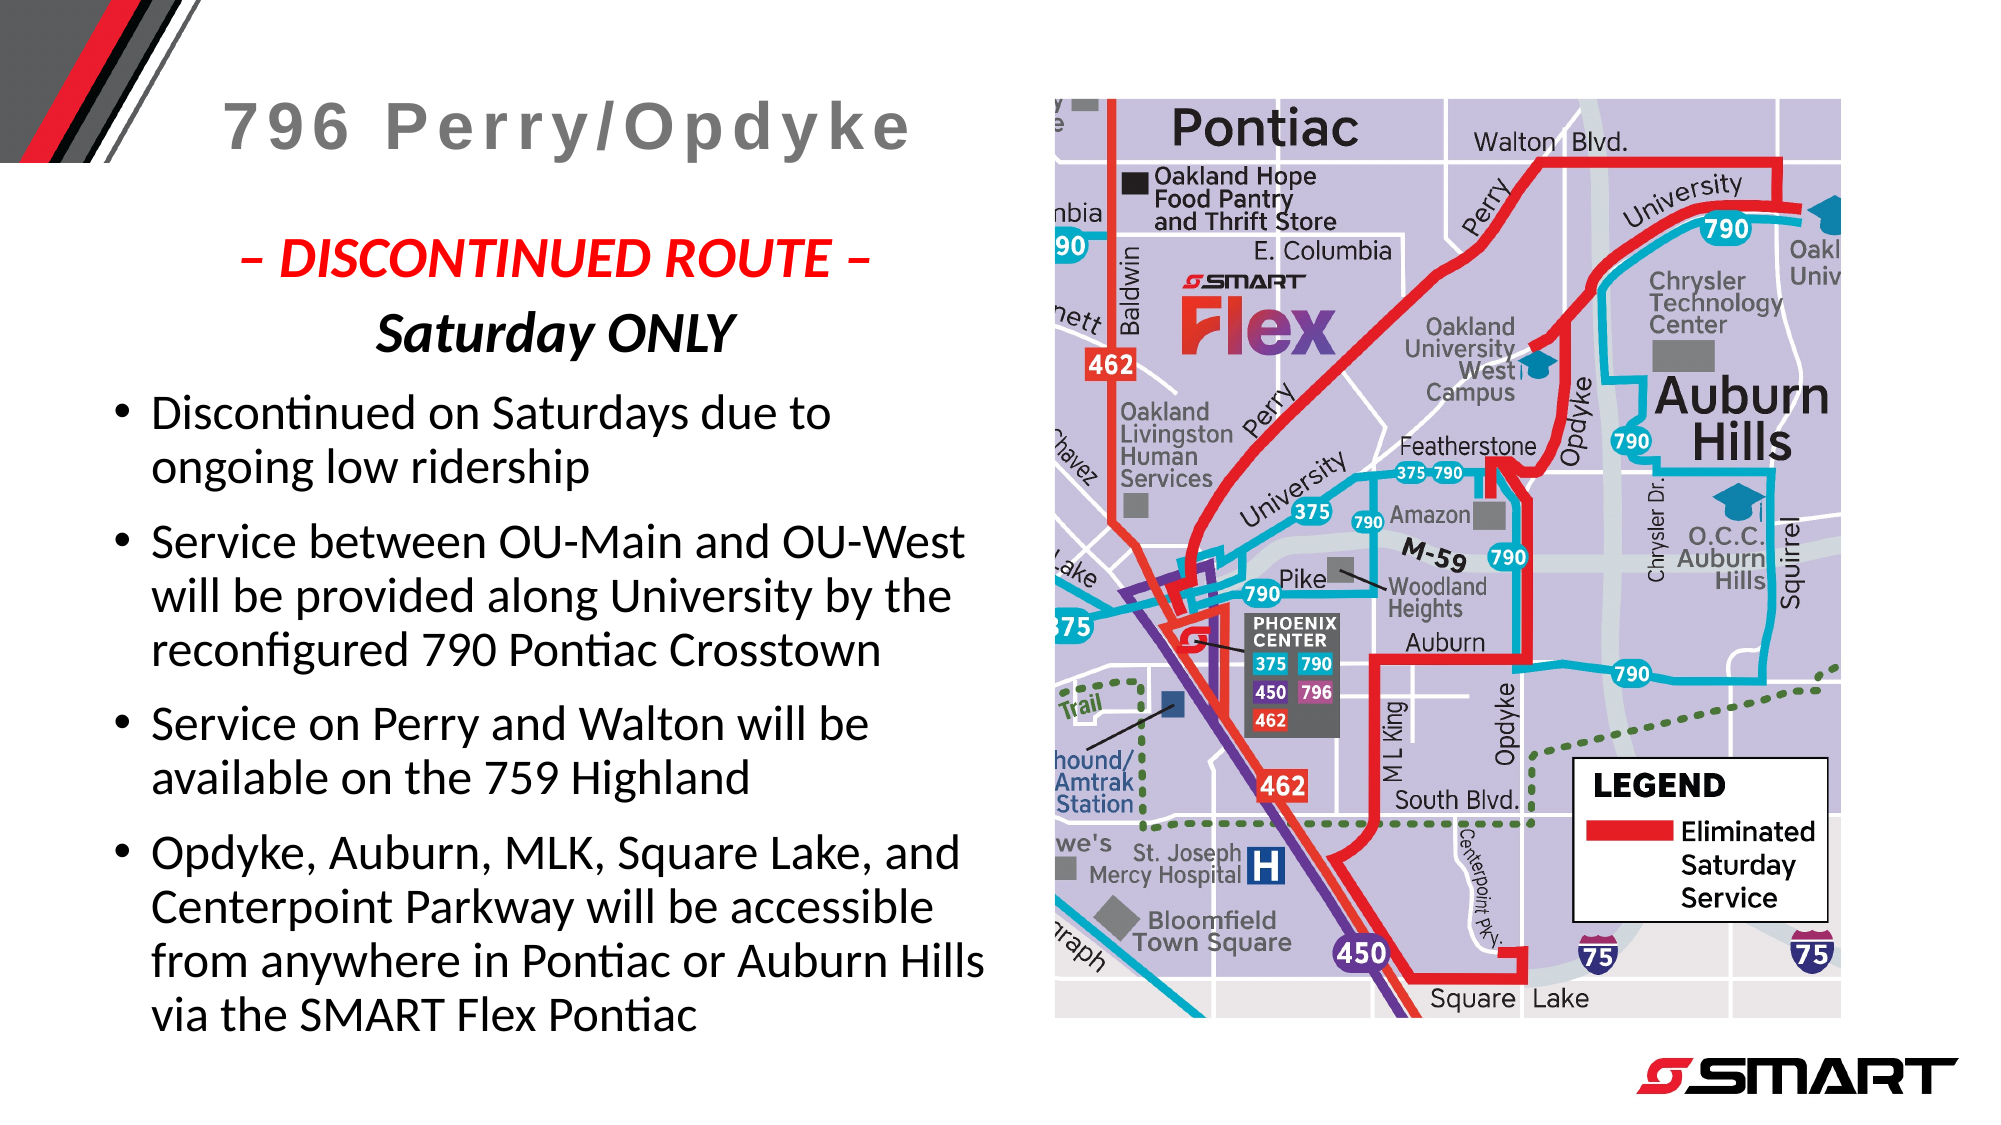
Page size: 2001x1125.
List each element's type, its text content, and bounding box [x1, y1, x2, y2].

picture [1625, 1045, 1971, 1104]
picture [0, 0, 208, 172]
list – DISCONTINUED ROUTE – Saturday ONLY Discontinued on Saturdays due to ongoing low ridership Service between OU-Main and OU-West will be provided along University by the reconfigured 790 Pontiac Crosstown Service on Perry and Walton will be available on the 759 Highland Opdyke, Auburn, MLK, Square Lake, and Centerpoint Parkway will be accessible from anywhere in Pontiac or Auburn Hills via the SMART Flex Pontiac [98, 219, 1014, 1125]
text_box 796 Perry/Opdyke [208, 75, 1876, 171]
picture [1050, 92, 1848, 1028]
